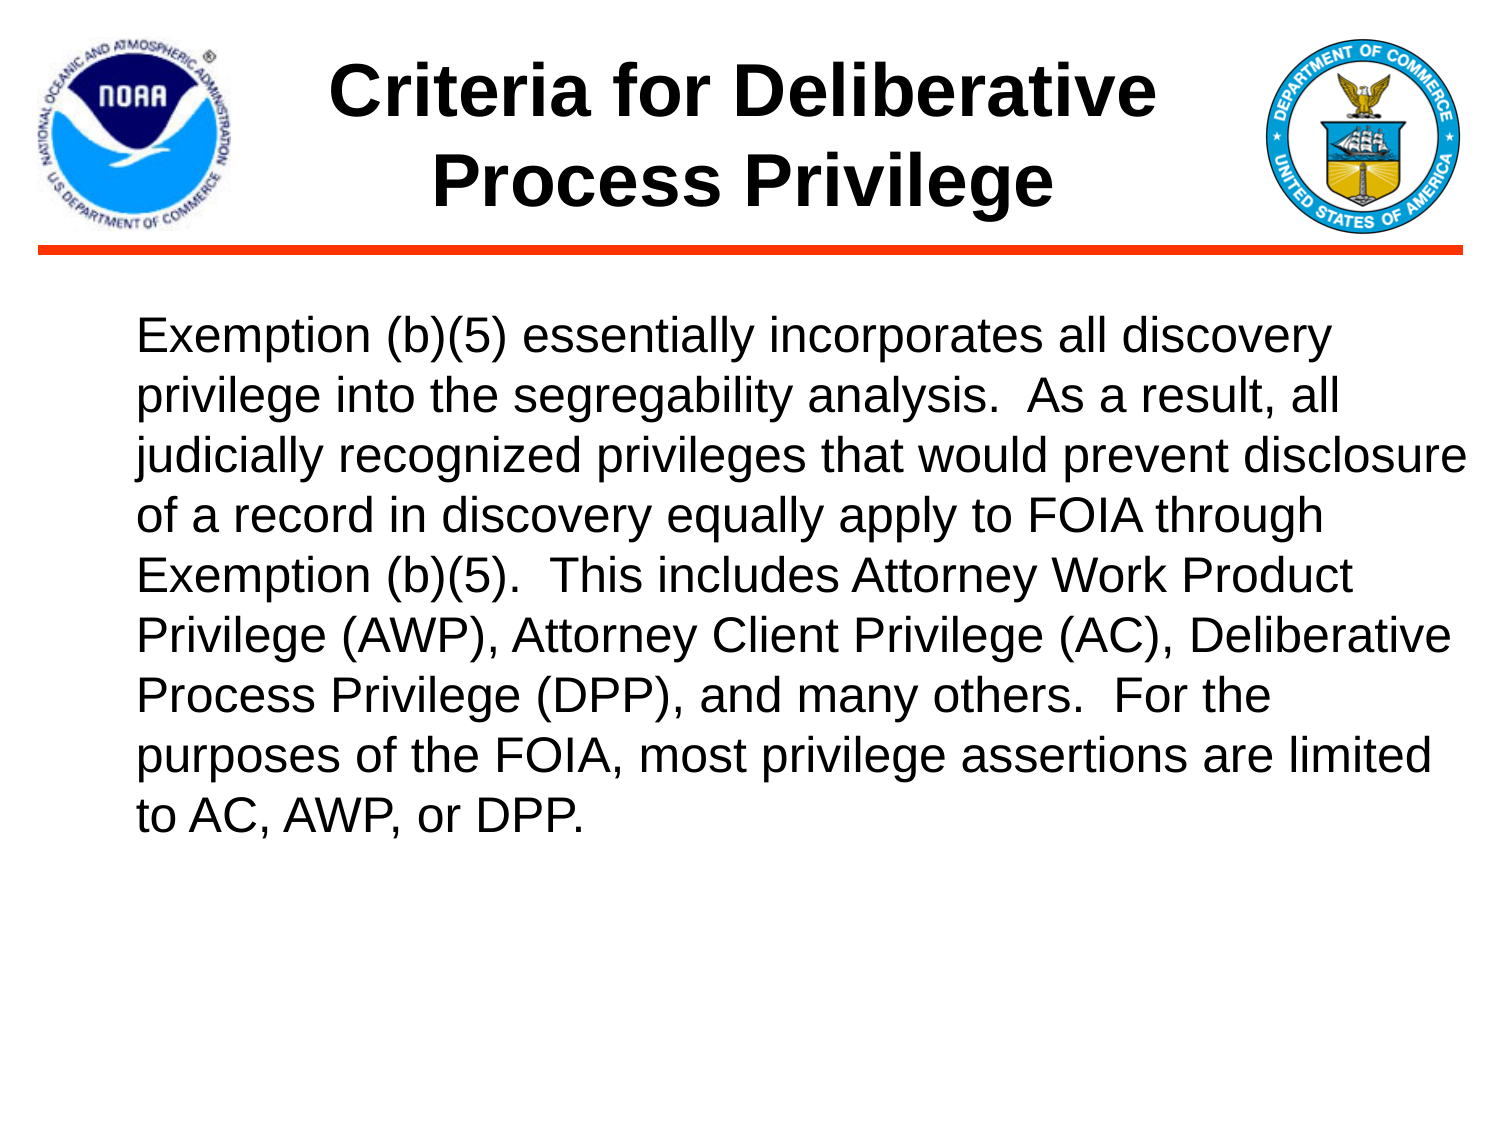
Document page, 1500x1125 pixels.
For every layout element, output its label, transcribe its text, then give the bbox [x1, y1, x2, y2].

title Criteria for Deliberative Process Privilege [237, 37, 1250, 225]
picture [1262, 37, 1463, 237]
list Exemption (b)(5) essentially incorporates all discovery privilege into the segregability analysis. As a result, all judicially recognized privileges that would prevent disclosure of a record in discovery equally apply to FOIA through Exemption (b)(5). This includes Attorney Work Product Privilege (AWP), Attorney Client Privilege (AC), Deliberative Process Privilege (DPP), and many others. For the purposes of the FOIA, most privilege assertions are limited to AC, AWP, or DPP. [75, 287, 1500, 1000]
picture [37, 37, 231, 231]
